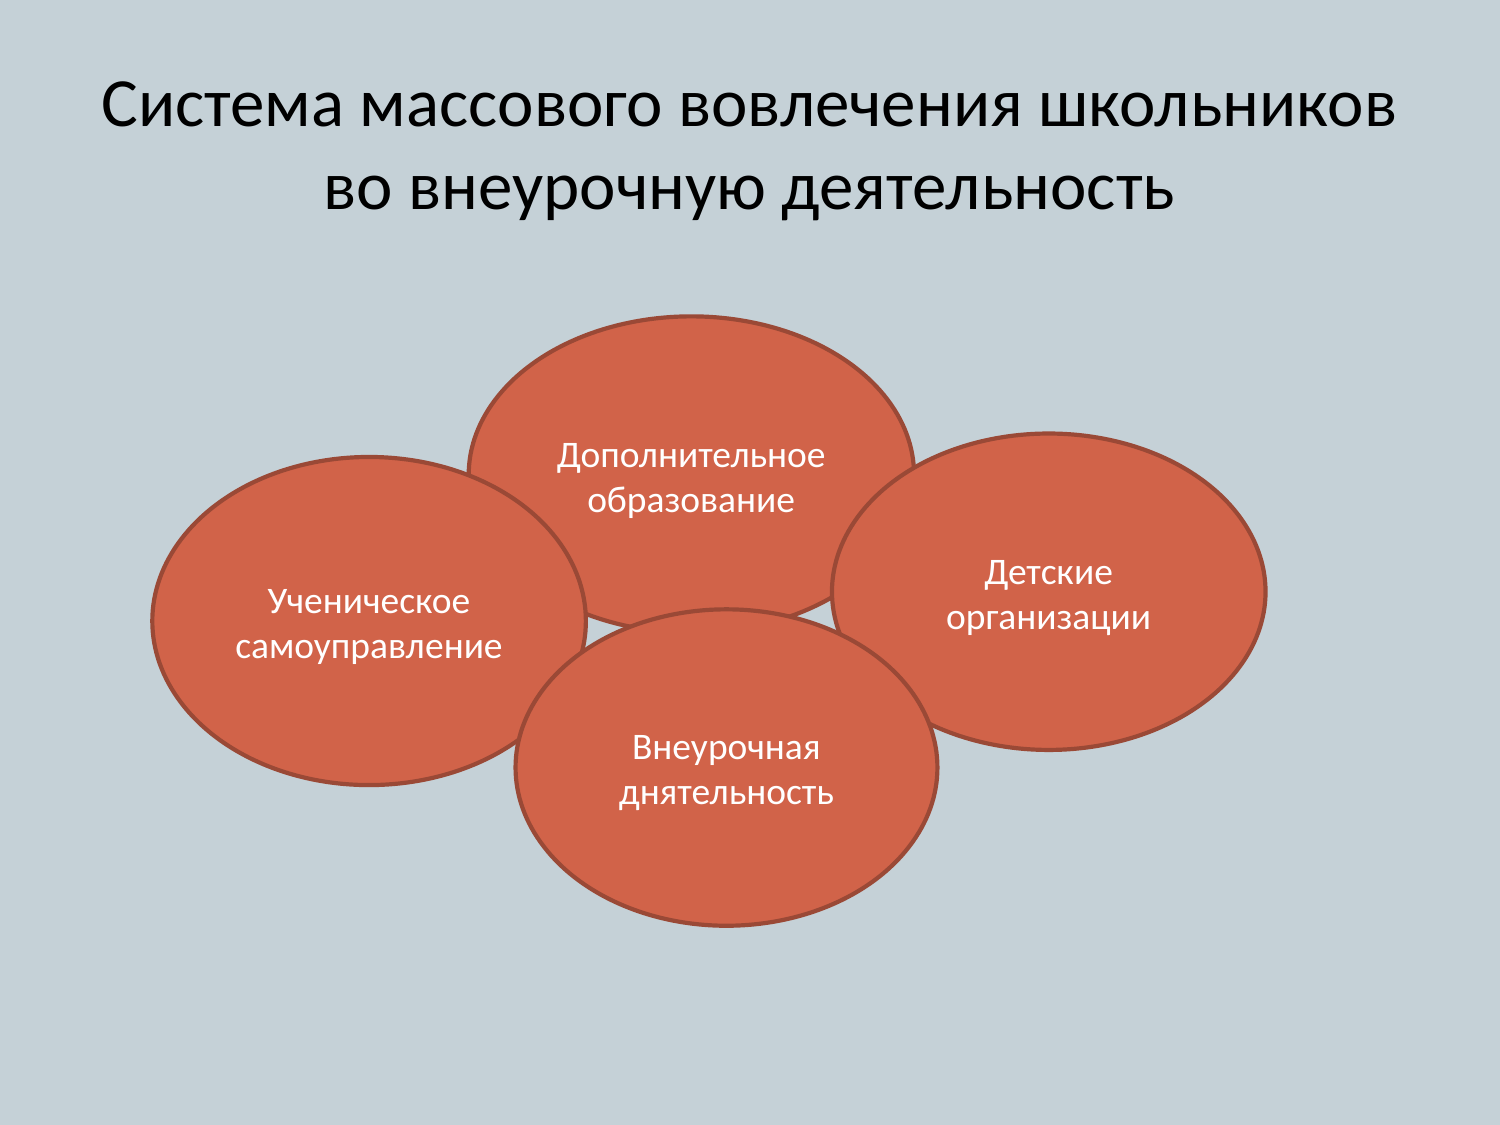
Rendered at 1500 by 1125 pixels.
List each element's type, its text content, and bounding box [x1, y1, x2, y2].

text_box Ученическое самоуправление [150, 454, 588, 788]
title Система массового вовлечения школьников во внеурочную деятельность [75, 23, 1425, 258]
text_box Внеурочная днятельность [513, 607, 940, 928]
text_box Детские организации [829, 431, 1268, 753]
text_box Дополнительное образование [466, 314, 916, 627]
